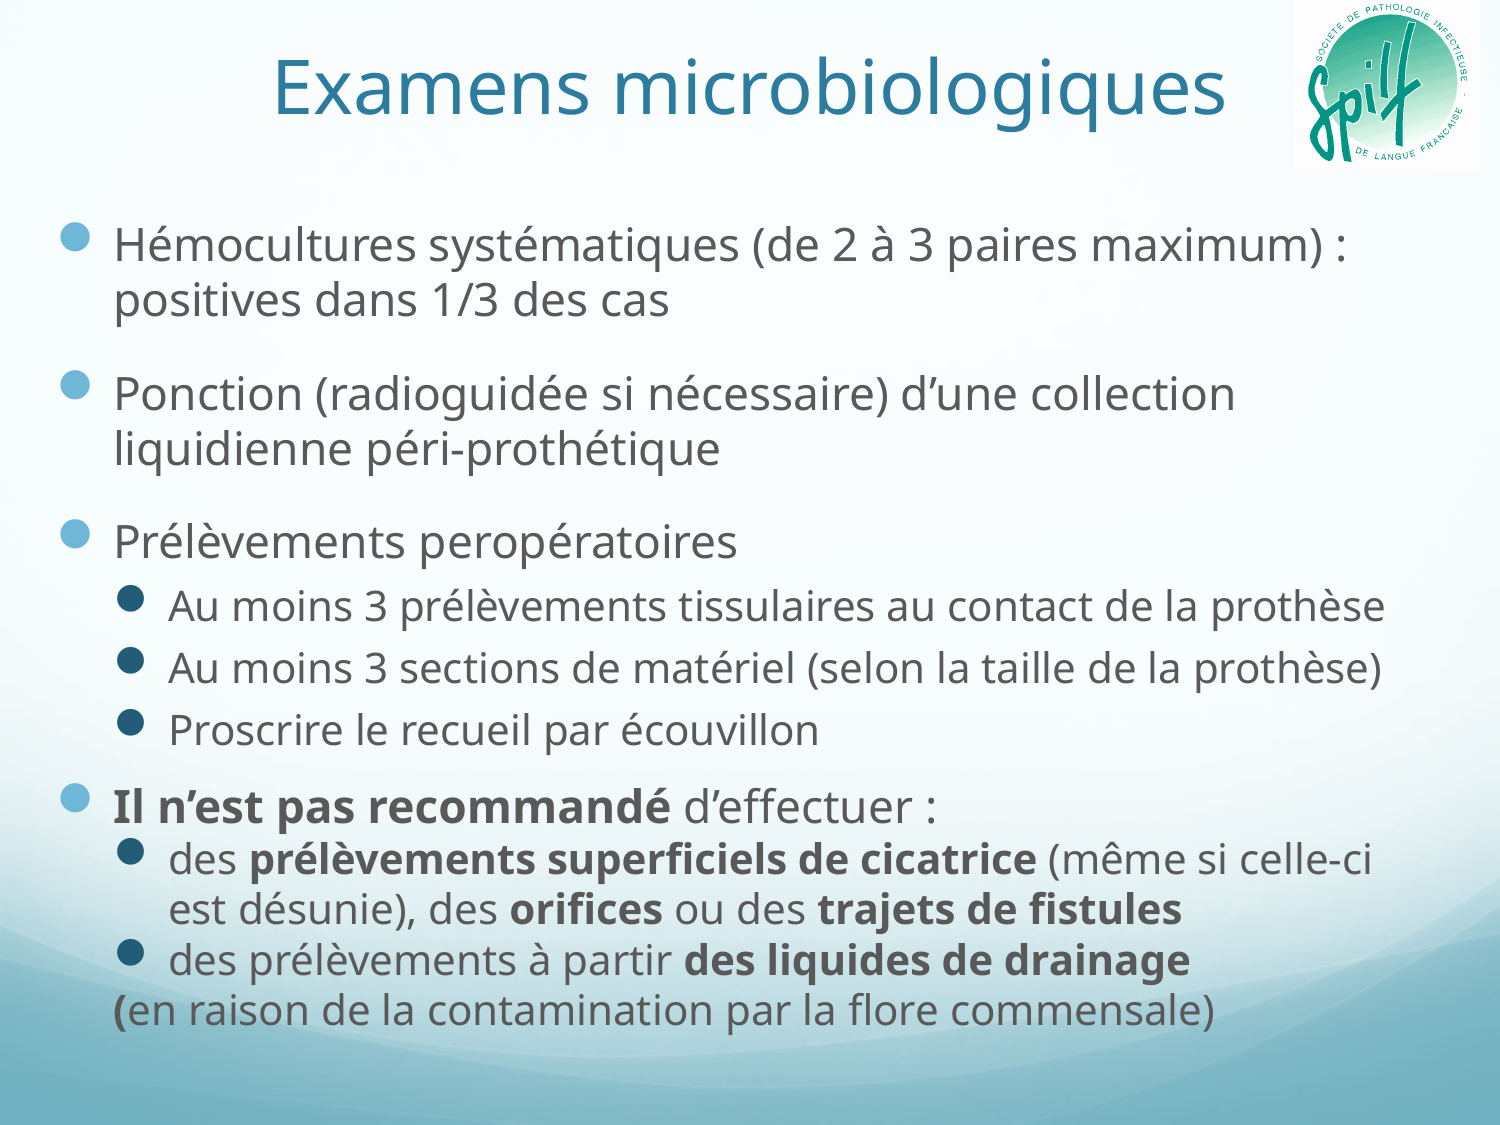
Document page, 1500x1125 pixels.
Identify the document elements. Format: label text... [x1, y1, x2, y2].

title Examens microbiologiques [75, 30, 1425, 138]
list Hémocultures systématiques (de 2 à 3 paires maximum) : positives dans 1/3 des cas Ponction (radioguidée si nécessaire) d’une collection liquidienne péri-prothétique Prélèvements peropératoires Au moins 3 prélèvements tissulaires au contact de la prothèse Au moins 3 sections de matériel (selon la taille de la prothèse) Proscrire le recueil par écouvillon Il n’est pas recommandé d’effectuer : des prélèvements superficiels de cicatrice (même si celle-ci est désunie), des orifices ou des trajets de fistules des prélèvements à partir des liquides de drainage (en raison de la contamination par la flore commensale) [41, 208, 1447, 1118]
picture [1295, 0, 1480, 171]
